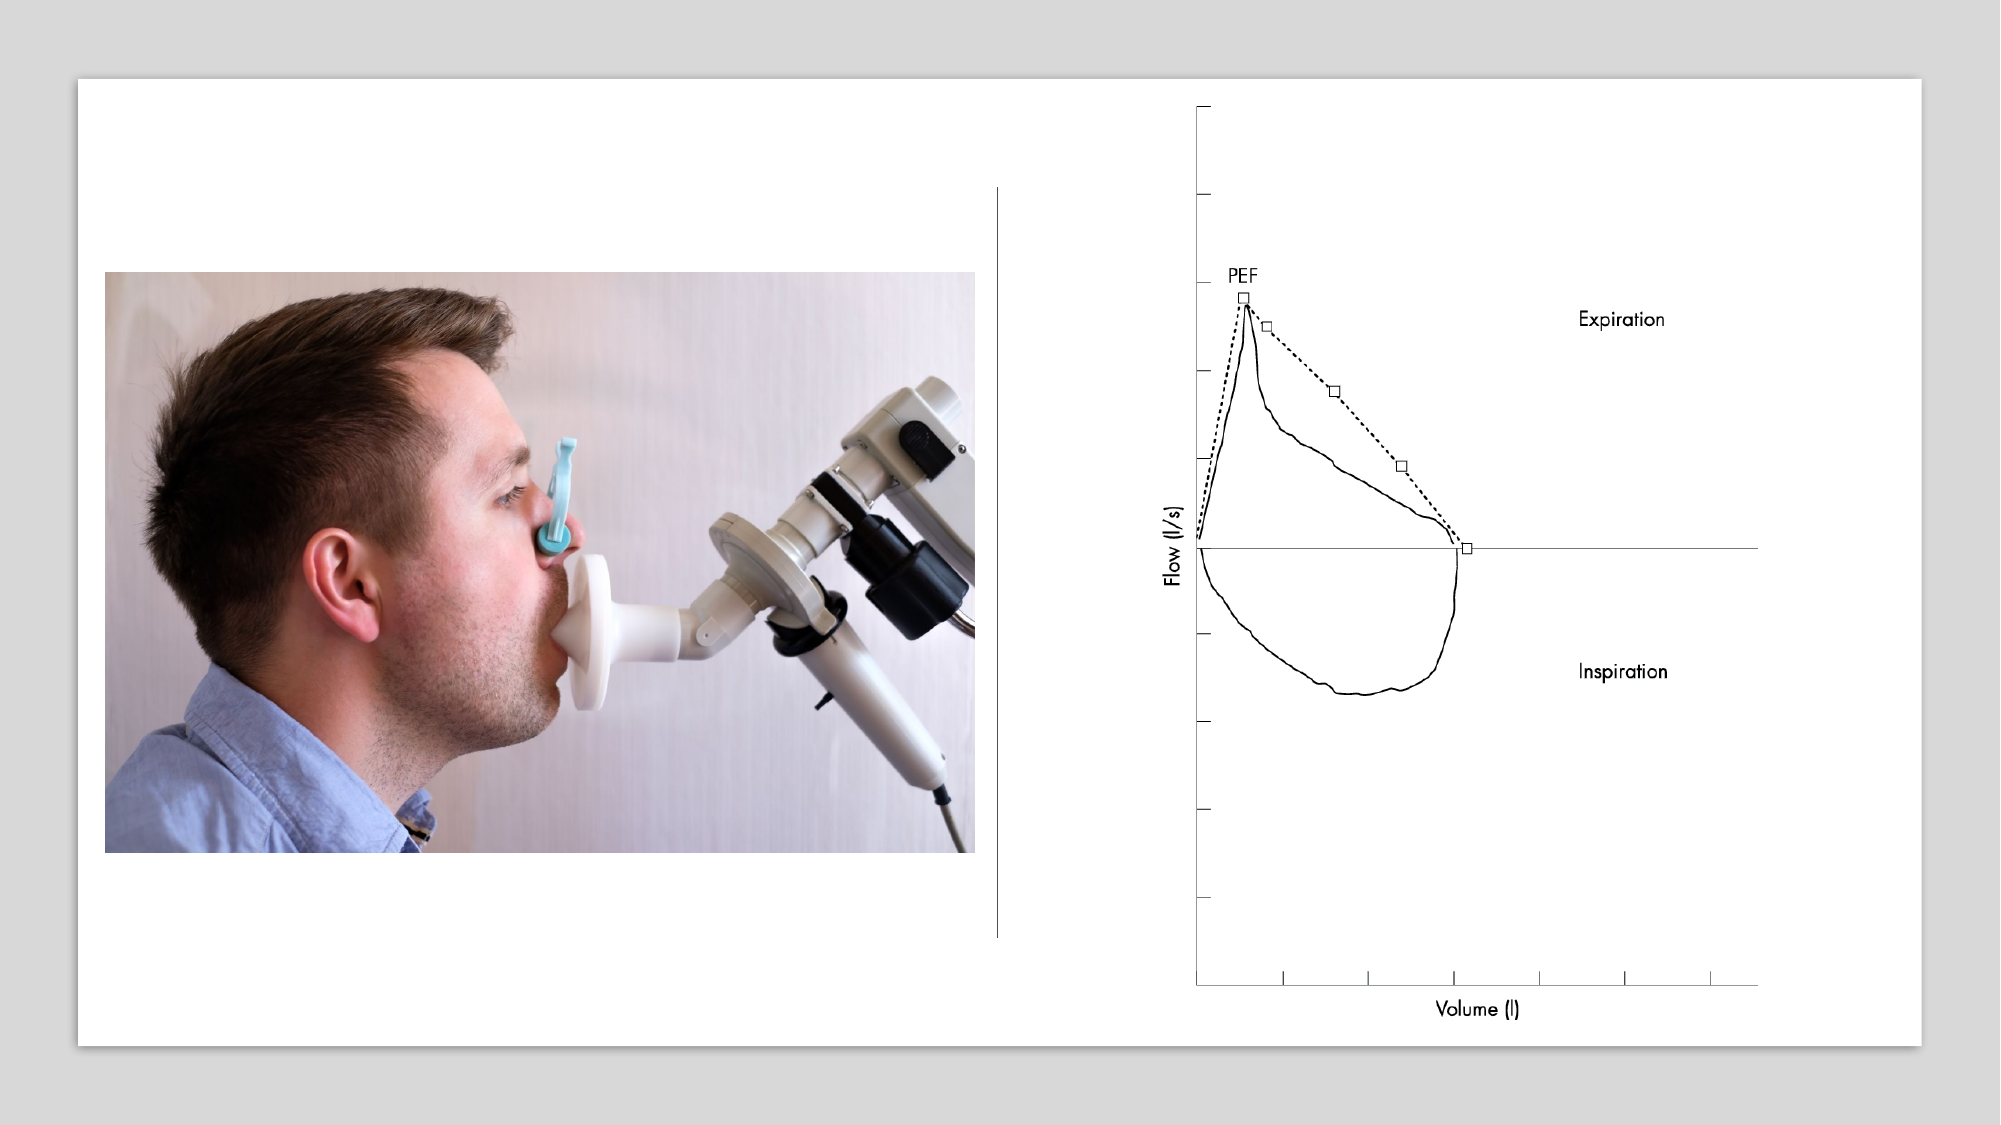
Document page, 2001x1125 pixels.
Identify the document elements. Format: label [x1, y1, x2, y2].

text_box [77, 78, 1923, 1047]
picture [1162, 105, 1759, 1020]
text_box [0, 0, 2000, 1125]
picture [105, 272, 975, 853]
